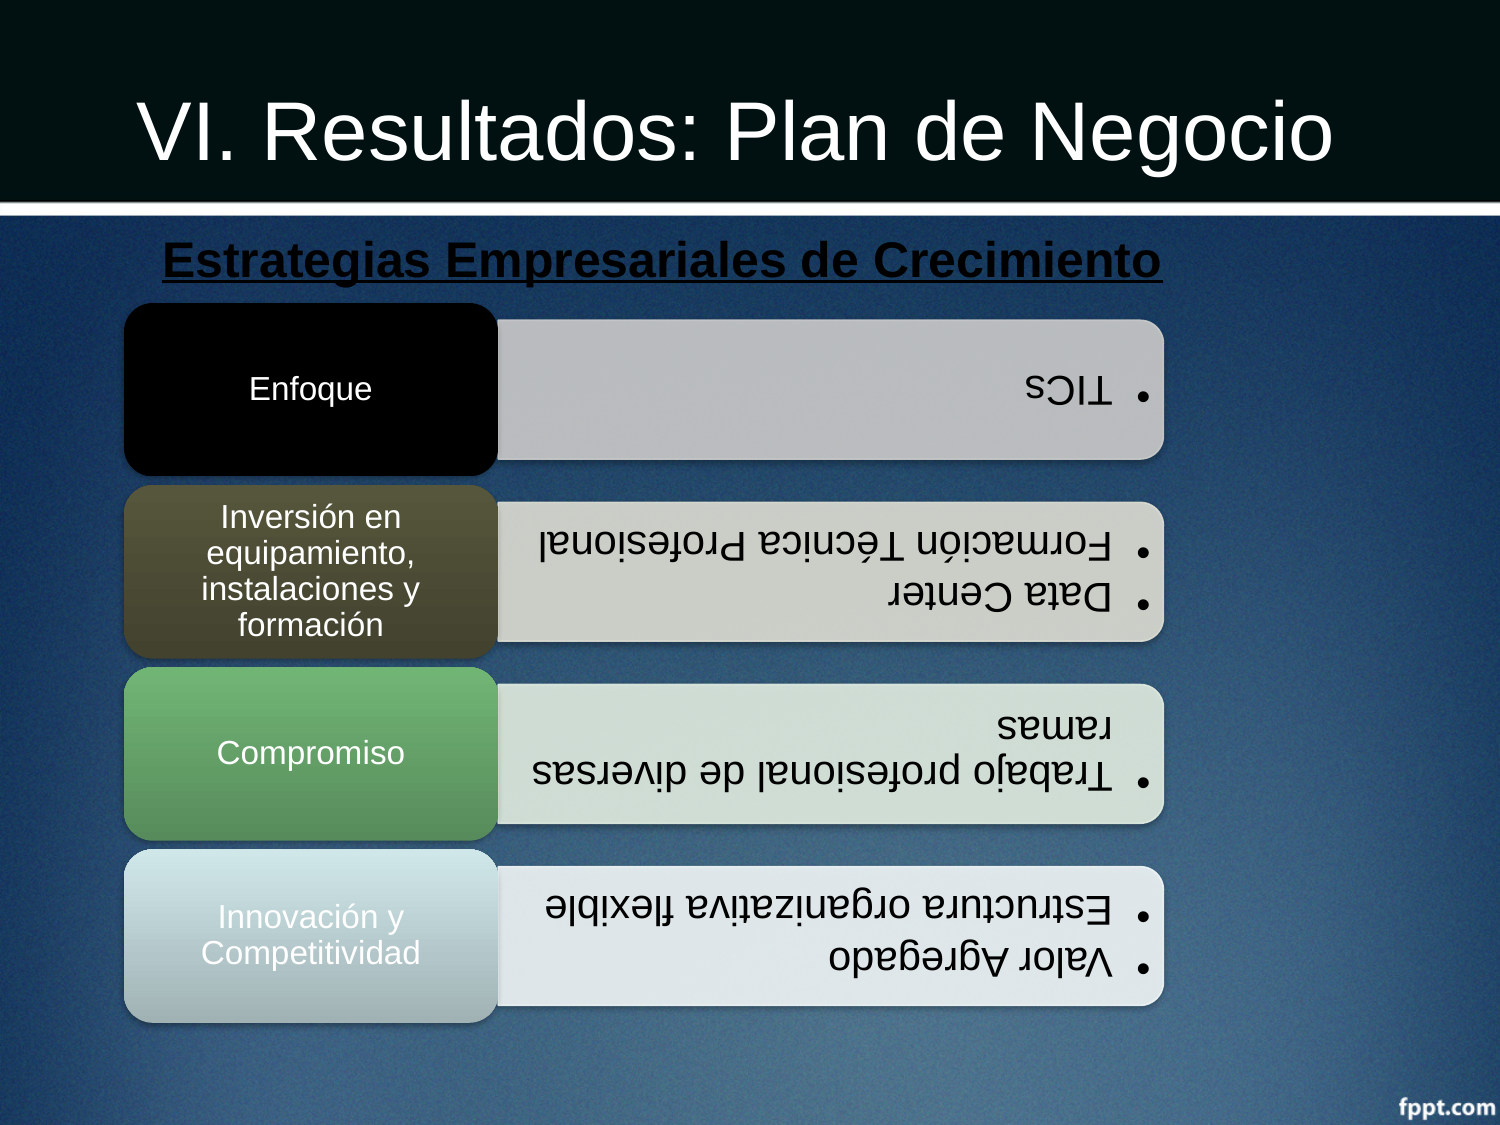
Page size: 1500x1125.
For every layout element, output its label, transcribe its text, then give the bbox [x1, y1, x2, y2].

text_box Estrategias Empresariales de Crecimiento [147, 219, 1211, 295]
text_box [123, 302, 1164, 1024]
title VI. Resultados: Plan de Negocio [61, 46, 1412, 209]
picture [0, 0, 1500, 1125]
